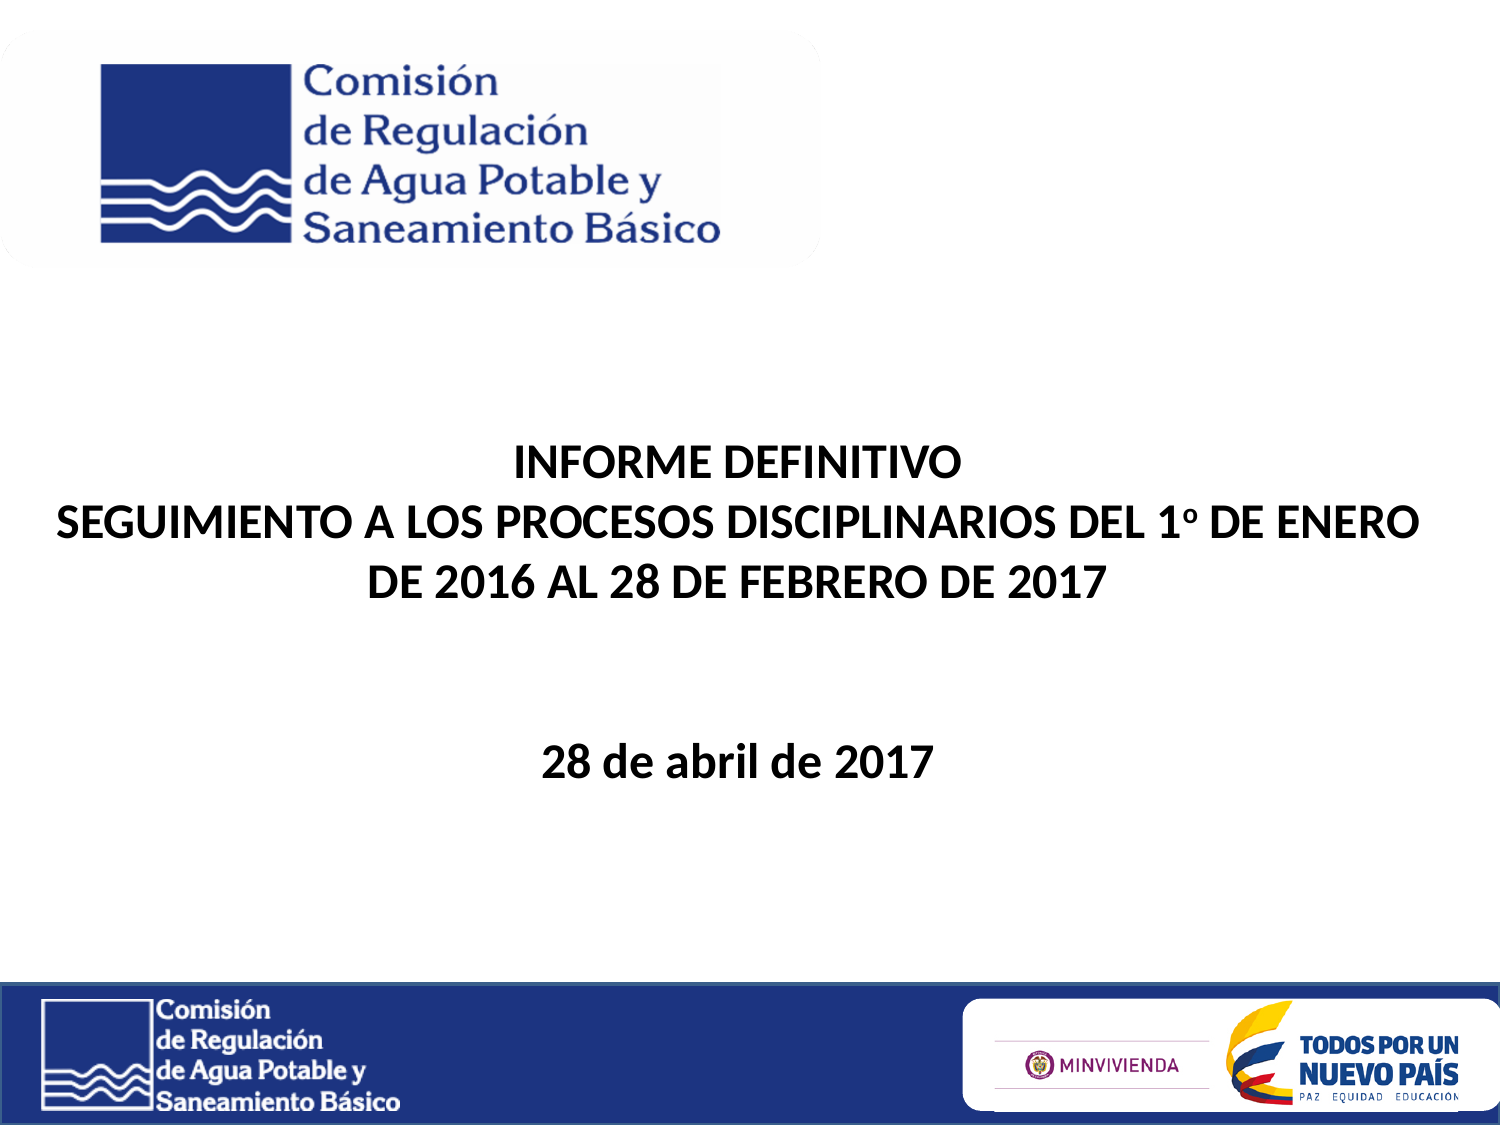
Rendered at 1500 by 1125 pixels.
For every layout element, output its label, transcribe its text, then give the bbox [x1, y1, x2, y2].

text_box INFORME DEFINITIVO SEGUIMIENTO A LOS PROCESOS DISCIPLINARIOS DEL 1o DE ENERO DE 2016 AL 28 DE FEBRERO DE 2017 28 de abril de 2017 [17, 420, 1459, 796]
picture [0, 30, 822, 268]
picture [41, 999, 400, 1111]
picture [994, 999, 1459, 1112]
